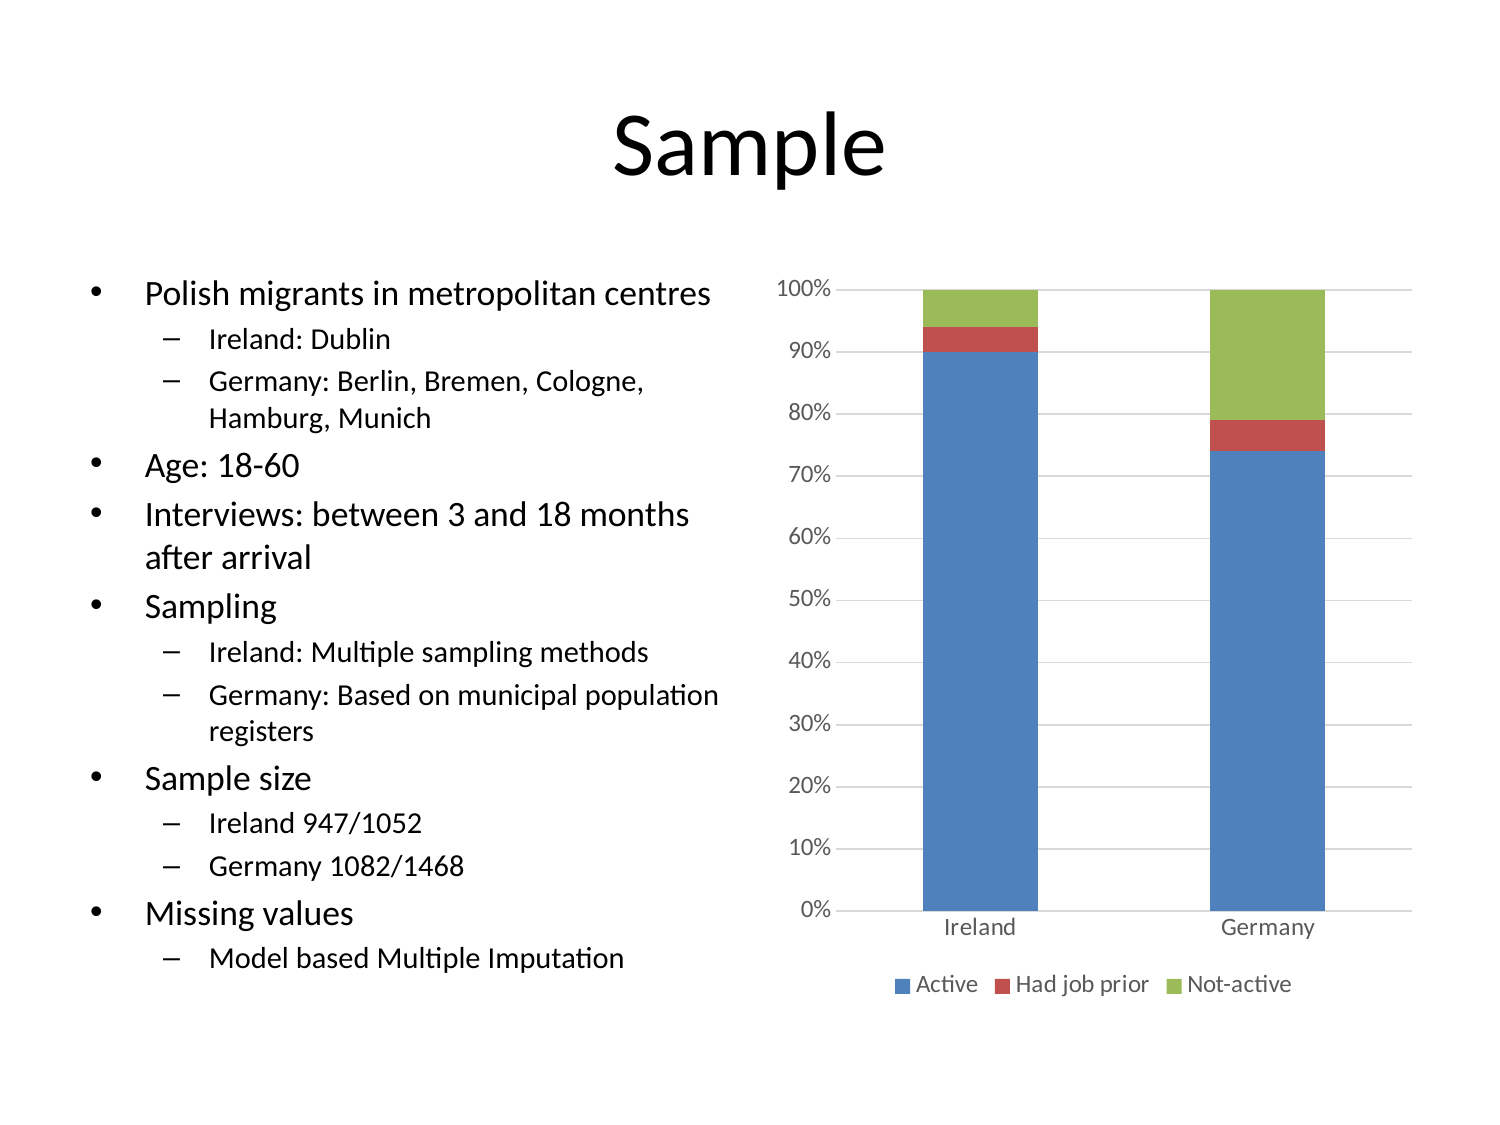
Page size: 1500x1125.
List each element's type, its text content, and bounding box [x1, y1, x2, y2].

title Sample [75, 45, 1425, 233]
list Polish migrants in metropolitan centres Ireland: Dublin Germany: Berlin, Bremen, Cologne, Hamburg, Munich Age: 18-60 Interviews: between 3 and 18 months after arrival Sampling Ireland: Multiple sampling methods Germany: Based on municipal population registers Sample size Ireland 947/1052 Germany 1082/1468 Missing values Model based Multiple Imputation [75, 262, 738, 1005]
chart [762, 262, 1426, 1006]
